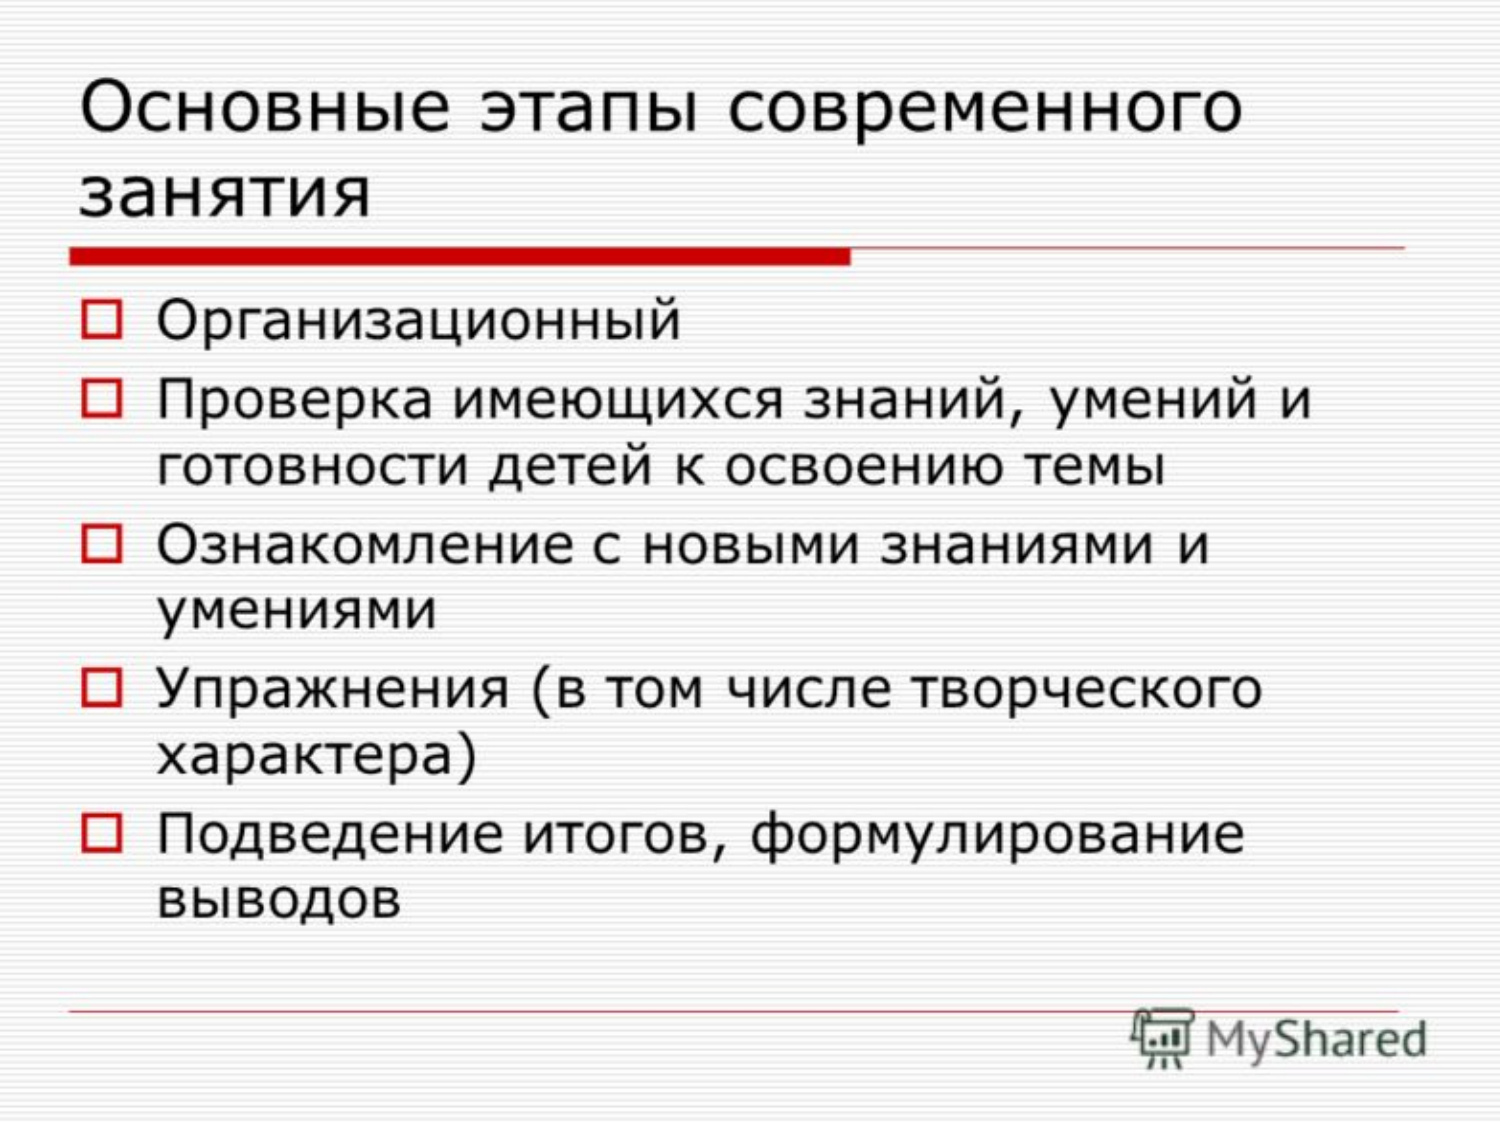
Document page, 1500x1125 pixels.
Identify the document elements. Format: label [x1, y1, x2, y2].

list [0, 0, 1500, 1125]
